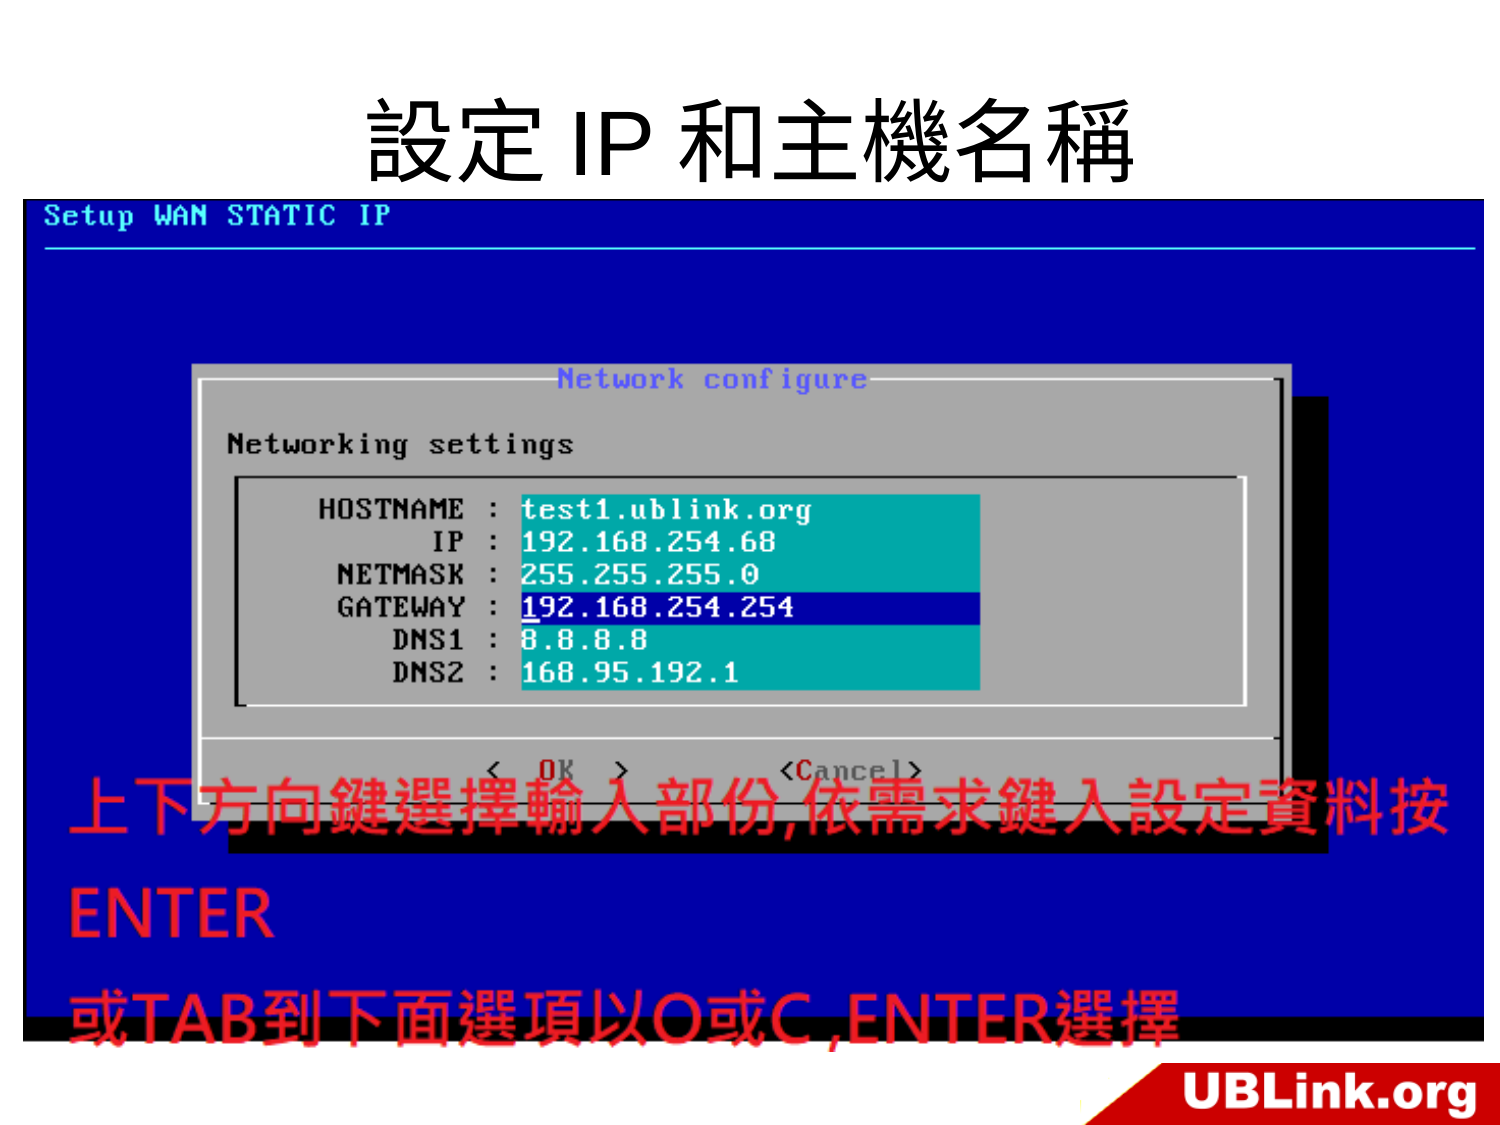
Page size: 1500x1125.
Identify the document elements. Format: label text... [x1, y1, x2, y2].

text_box 設定IP和主機名稱 [75, 83, 1425, 194]
picture [23, 199, 1484, 1052]
picture [1080, 1063, 1500, 1125]
